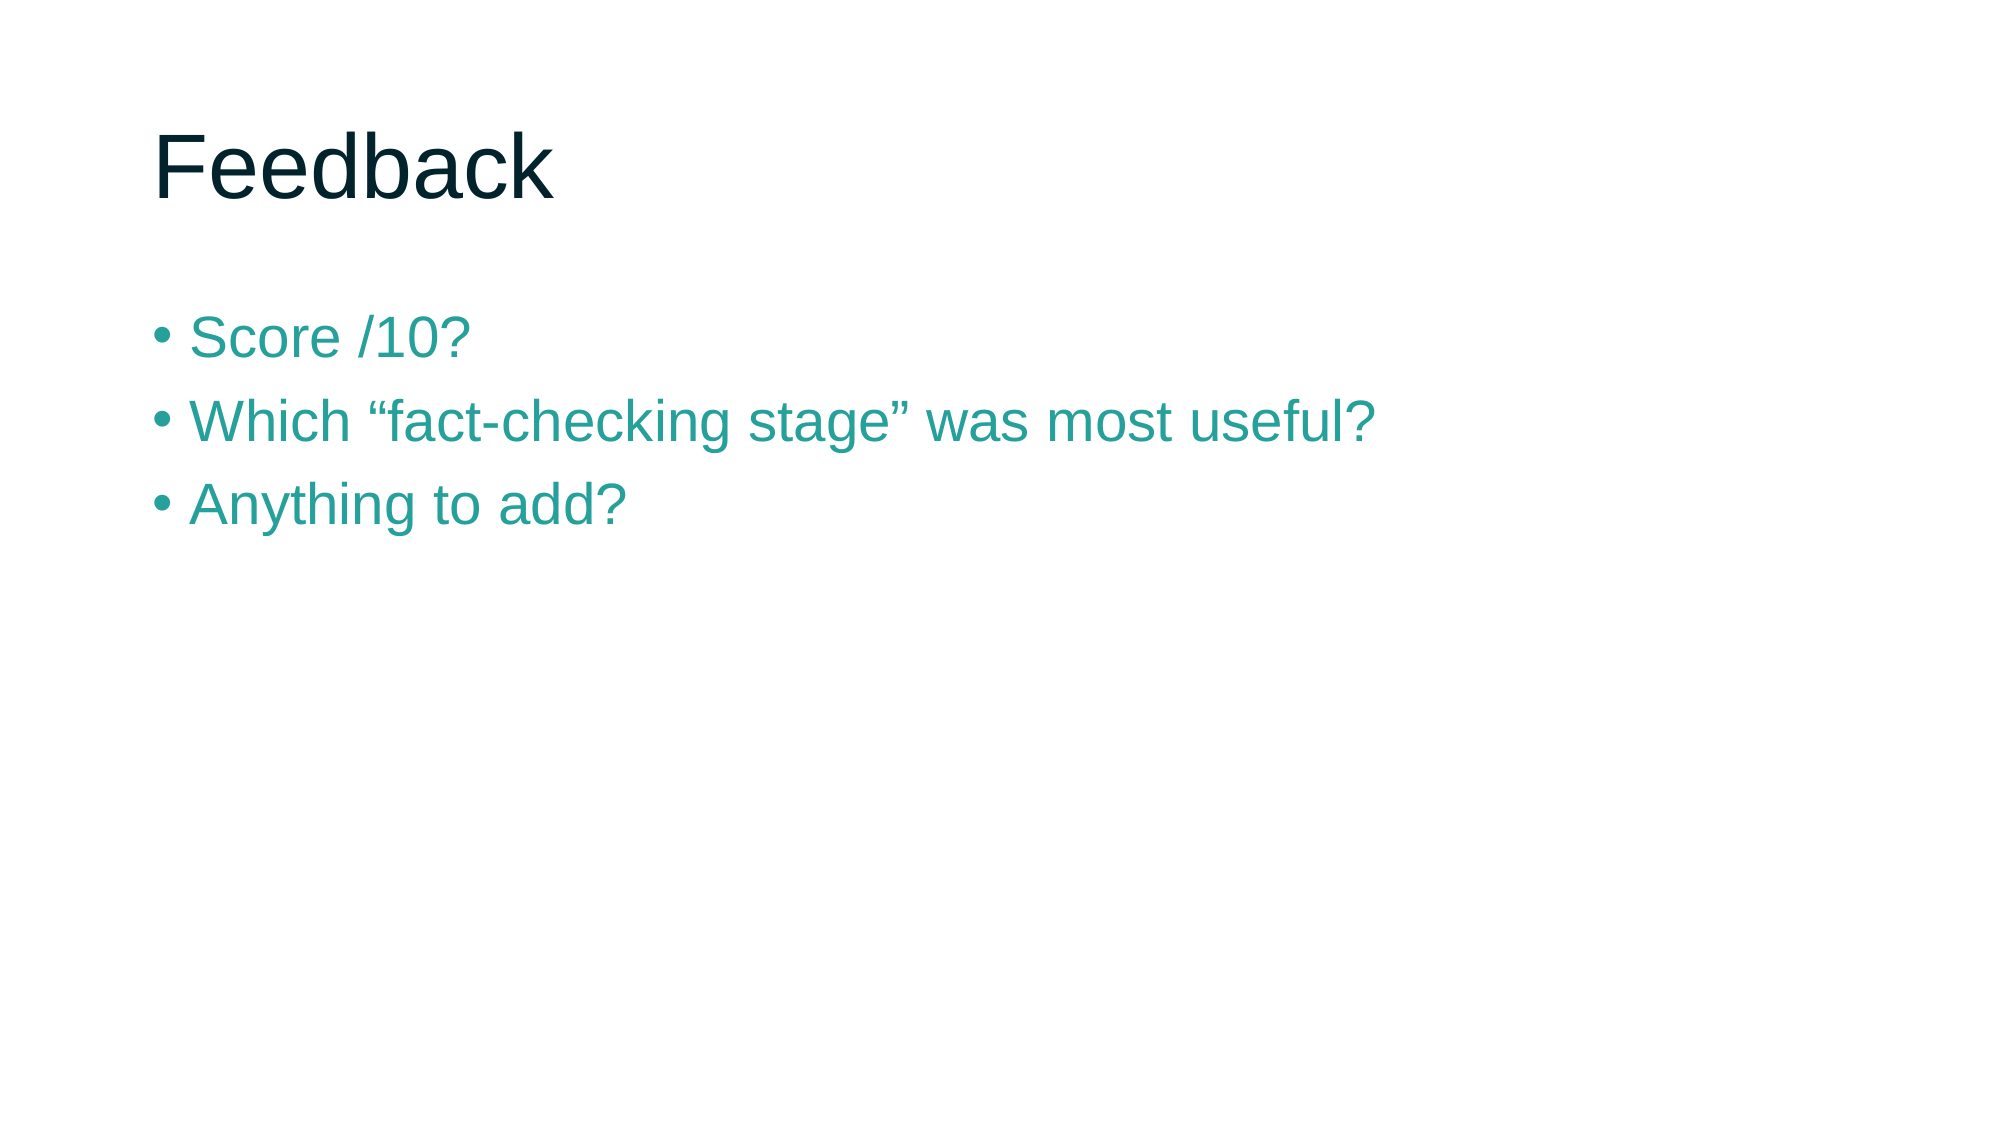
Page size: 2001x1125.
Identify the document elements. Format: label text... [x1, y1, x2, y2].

title Feedback [137, 59, 1863, 278]
list Score /10? Which “fact-checking stage” was most useful? Anything to add? [137, 299, 1863, 1014]
